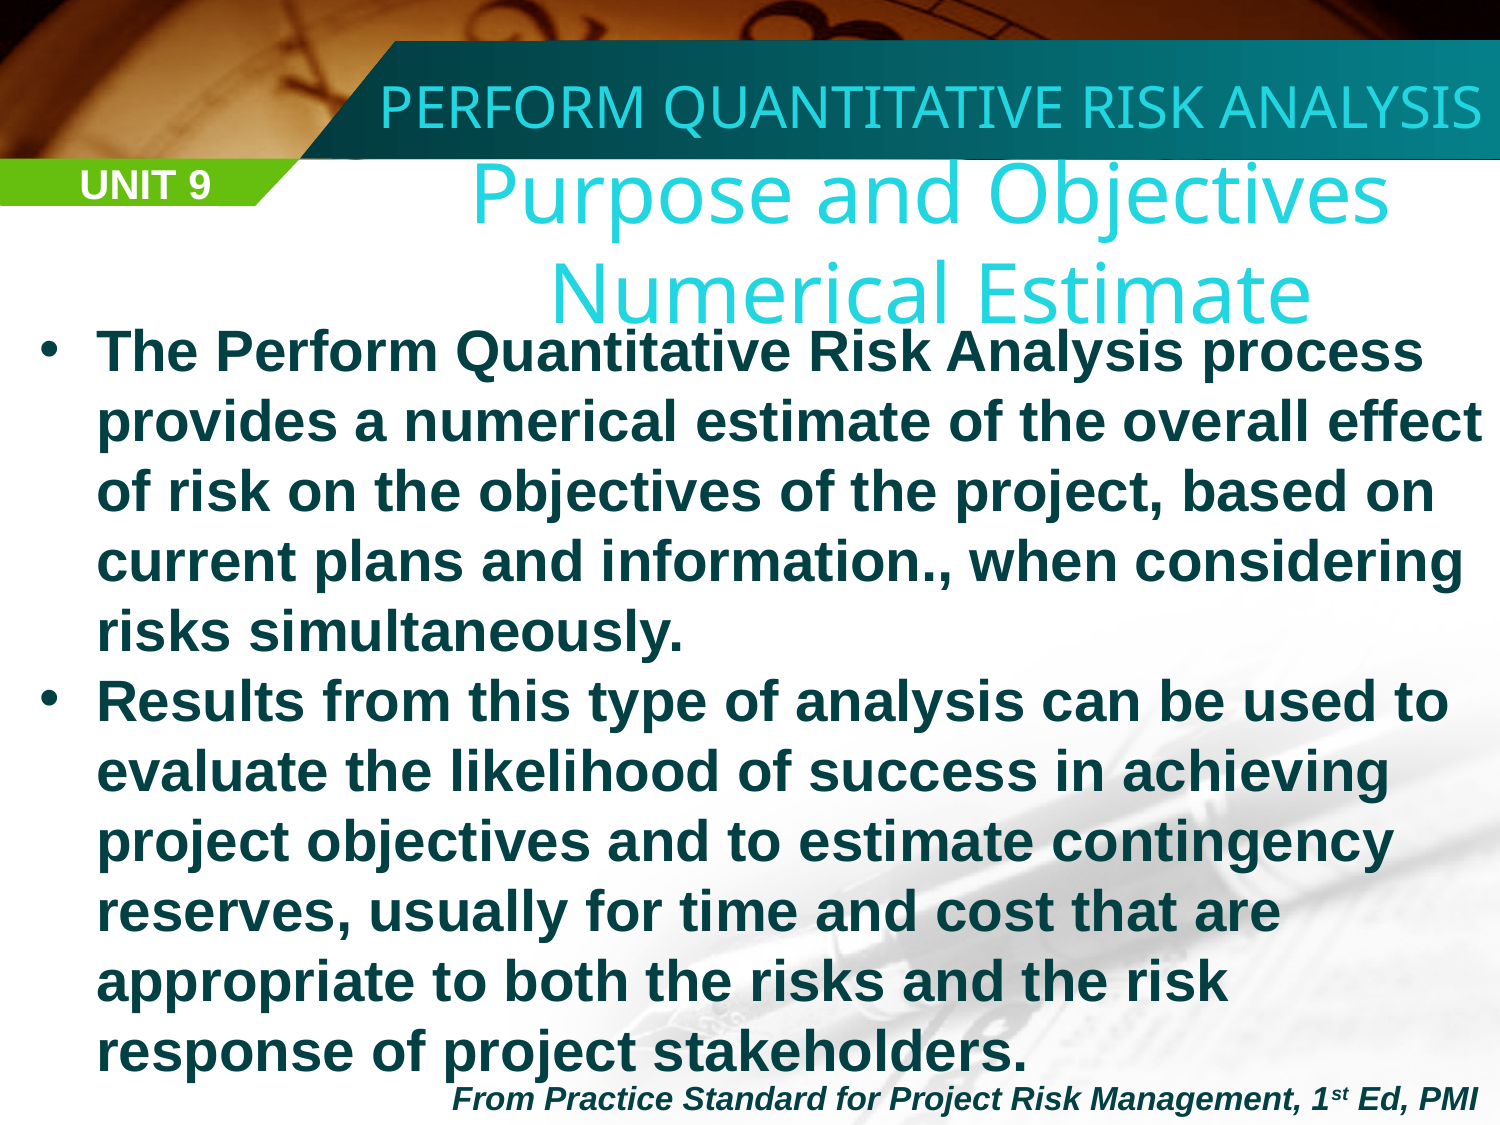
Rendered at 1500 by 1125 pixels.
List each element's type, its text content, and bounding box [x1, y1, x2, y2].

text_box From Practice Standard for Project Risk Management, 1st Ed, PMI [437, 1069, 1500, 1125]
text_box The Perform Quantitative Risk Analysis process provides a numerical estimate of the overall effect of risk on the objectives of the project, based on current plans and information., when considering risks simultaneously. Results from this type of analysis can be used to evaluate the likelihood of success in achieving project objectives and to estimate contingency reserves, usually for time and cost that are appropriate to both the risks and the risk response of project stakeholders. [24, 305, 1500, 1100]
picture [0, 0, 1500, 158]
text_box UNIT 9 [0, 149, 296, 215]
text_box PERFORM QUANTITATIVE RISK ANALYSIS Purpose and Objectives Numerical Estimate [350, 63, 1500, 348]
